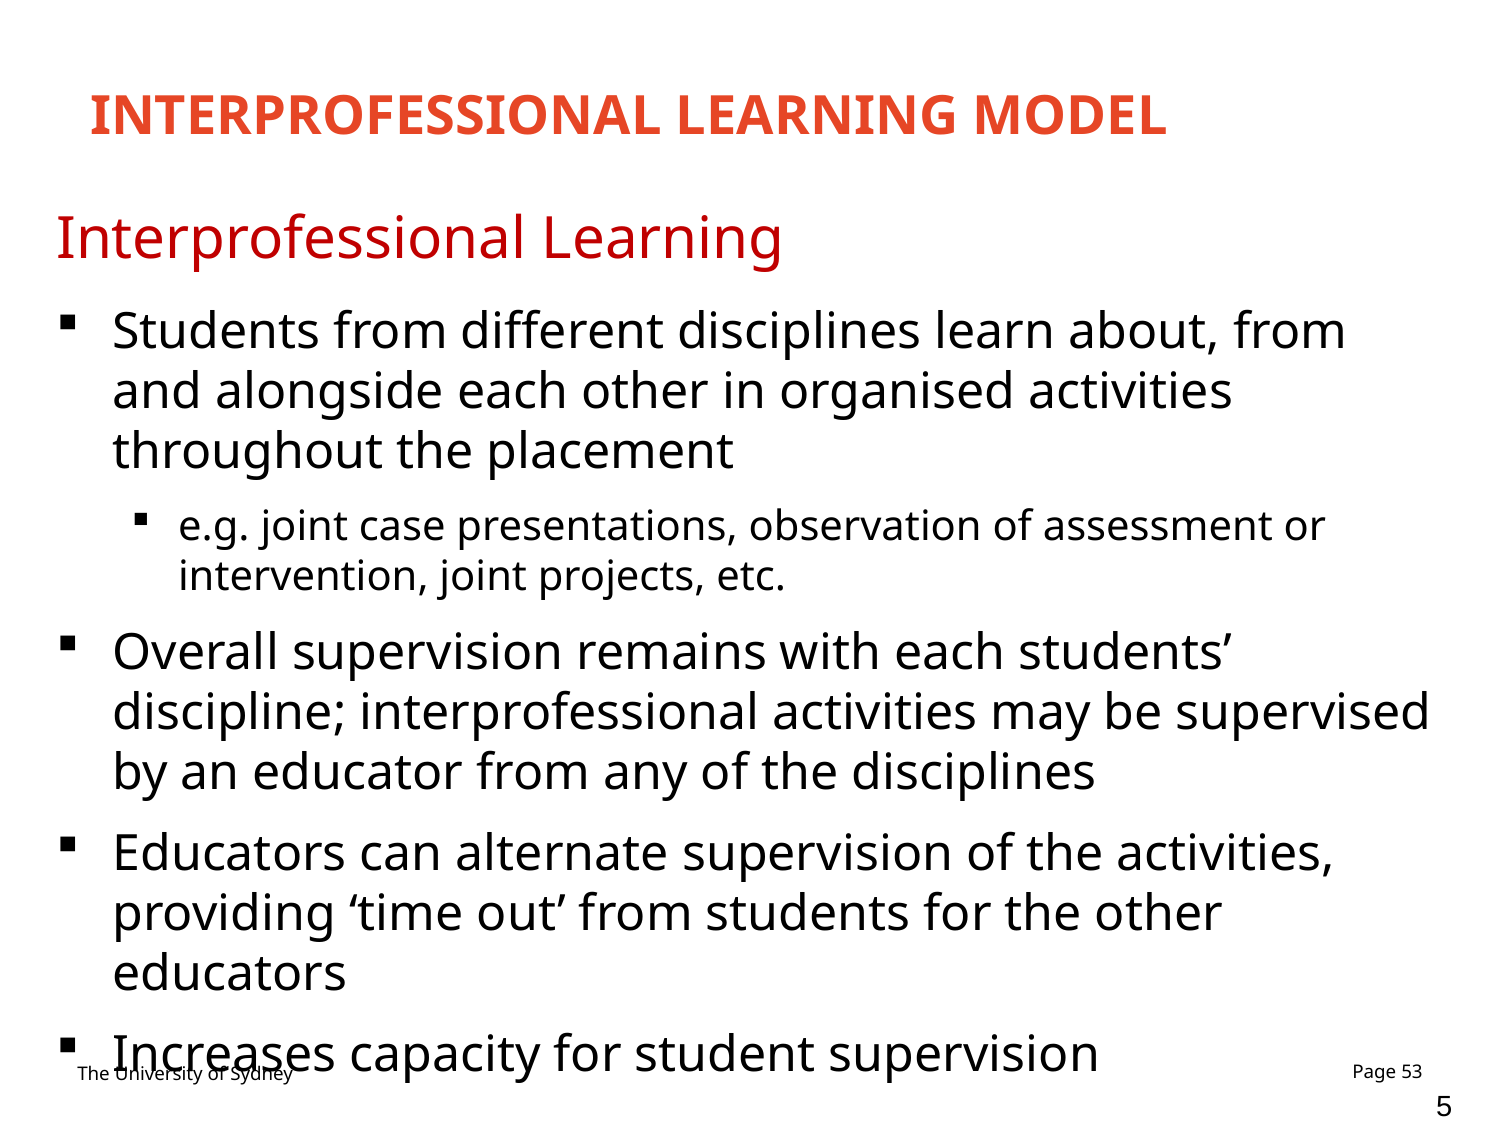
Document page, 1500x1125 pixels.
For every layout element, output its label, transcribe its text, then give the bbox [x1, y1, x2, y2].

title INTERPROFESSIONAL LEARNING MODEL [75, 19, 1425, 207]
list Interprofessional Learning [41, 211, 1463, 291]
list Students from different disciplines learn about, from and alongside each other in organised activities throughout the placement e.g. joint case presentations, observation of assessment or intervention, joint projects, etc. Overall supervision remains with each students’ discipline; interprofessional activities may be supervised by an educator from any of the disciplines Educators can alternate supervision of the activities, providing ‘time out’ from students for the other educators Increases capacity for student supervision [41, 291, 1463, 1059]
slide_number 53 [1421, 1080, 1463, 1116]
